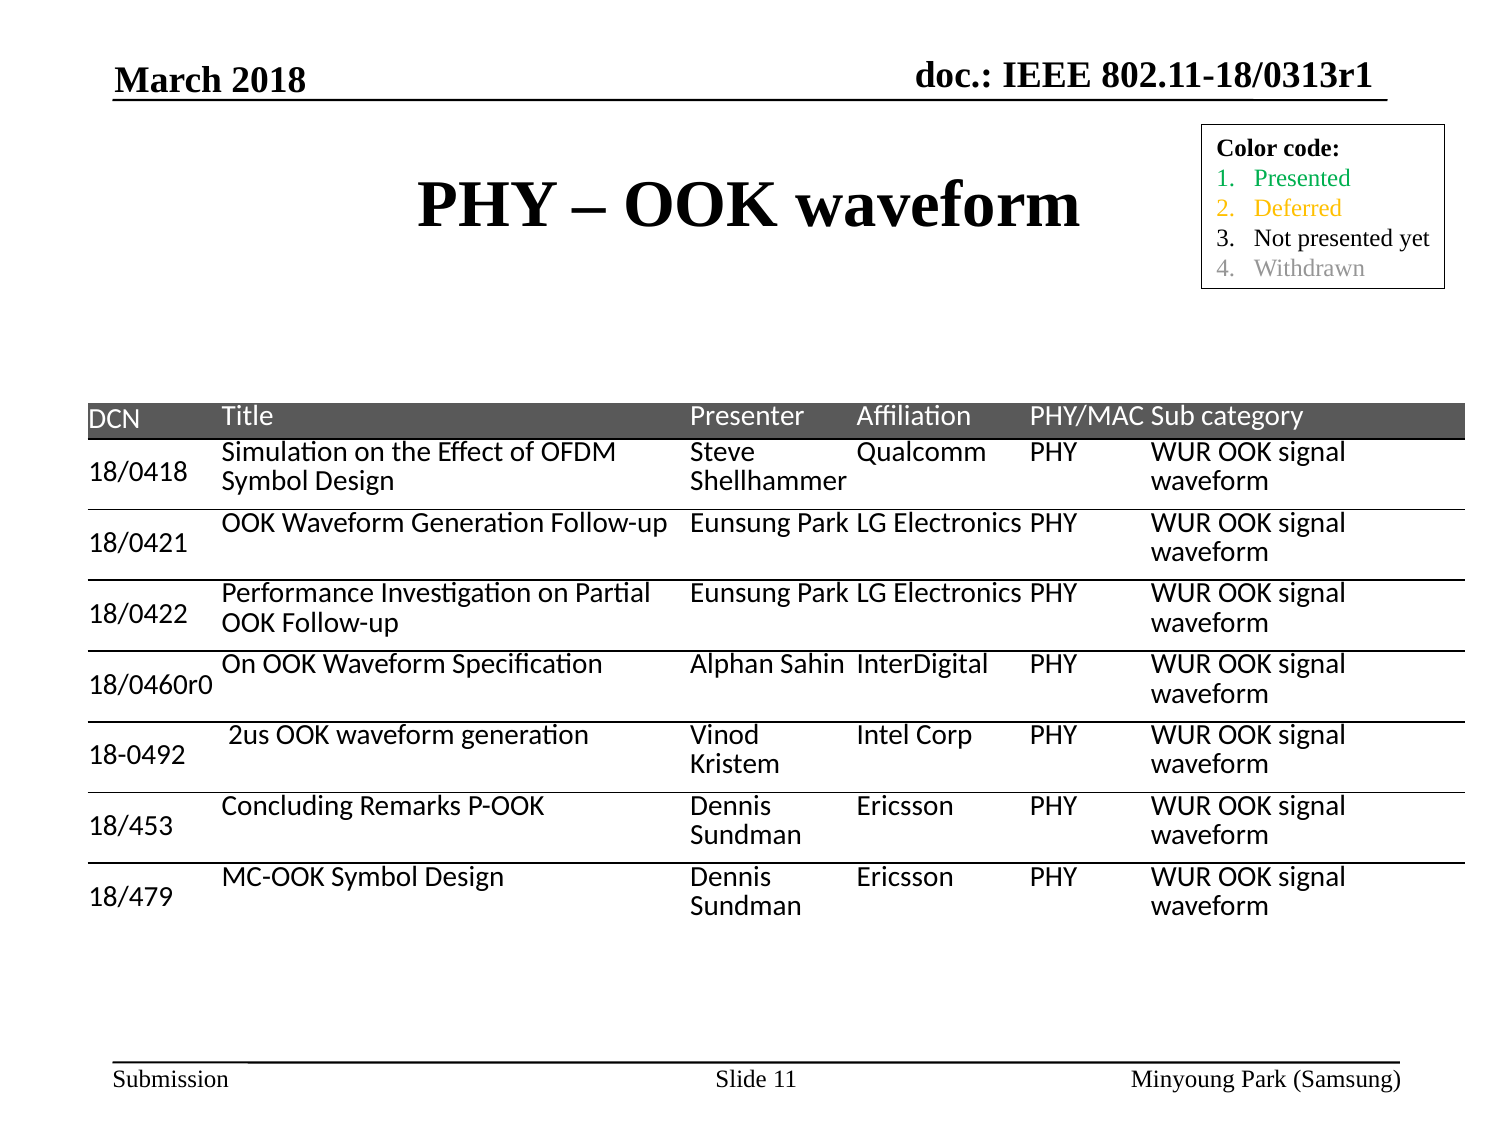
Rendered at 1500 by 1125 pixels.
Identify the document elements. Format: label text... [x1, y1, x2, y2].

table_cell Vinod Kristem [689, 723, 856, 792]
table_cell Qualcomm [856, 440, 1029, 509]
table_cell WUR OOK signal waveform [1150, 581, 1465, 650]
table_header PHY/MAC [1029, 403, 1150, 438]
table_cell PHY [1029, 440, 1150, 509]
table_cell 18/453 [88, 793, 221, 862]
table_cell LG Electronics [856, 581, 1029, 650]
table_header Affiliation [856, 403, 1029, 438]
table_cell Dennis Sundman [689, 793, 856, 862]
table_cell OOK Waveform Generation Follow-up [221, 510, 689, 579]
table_header Title [221, 403, 689, 438]
table_header DCN [88, 403, 221, 438]
table_cell Dennis Sundman [689, 864, 856, 934]
table_cell PHY [1029, 581, 1150, 650]
table_cell 2us OOK waveform generation [221, 723, 689, 792]
table_cell Ericsson [856, 793, 1029, 862]
table_cell WUR OOK signal waveform [1150, 652, 1465, 721]
table_cell PHY [1029, 864, 1150, 934]
footer Minyoung Park (Samsung) [949, 1061, 1402, 1093]
table_cell Alphan Sahin [689, 652, 856, 721]
title PHY – OOK waveform [112, 112, 1388, 288]
table_cell Steve Shellhammer [689, 440, 856, 509]
table_cell InterDigital [856, 652, 1029, 721]
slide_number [114, 54, 335, 101]
table_header Presenter [689, 403, 856, 438]
table_cell 18/0418 [88, 440, 221, 509]
table_header Sub category [1150, 403, 1465, 438]
table_cell On OOK Waveform Specification [221, 652, 689, 721]
table_cell PHY [1029, 652, 1150, 721]
table_cell WUR OOK signal waveform [1150, 723, 1465, 792]
table_cell Performance Investigation on Partial OOK Follow-up [221, 581, 689, 650]
table_cell LG Electronics [856, 510, 1029, 579]
table_cell Eunsung Park [689, 581, 856, 650]
table_cell 18/479 [88, 864, 221, 934]
table_cell PHY [1029, 793, 1150, 862]
table_cell Concluding Remarks P-OOK [221, 793, 689, 862]
table_cell 18/0421 [88, 510, 221, 579]
table_cell WUR OOK signal waveform [1150, 510, 1465, 579]
table_cell WUR OOK signal waveform [1150, 793, 1465, 862]
table_cell WUR OOK signal waveform [1150, 440, 1465, 509]
table_cell Ericsson [856, 864, 1029, 934]
table_cell MC-OOK Symbol Design [221, 864, 689, 934]
table_cell Eunsung Park [689, 510, 856, 579]
table_cell Intel Corp [856, 723, 1029, 792]
slide_number Slide 11 [712, 1061, 800, 1093]
text_box Color code: Presented Deferred Not presented yet Withdrawn [1201, 124, 1445, 289]
table_cell PHY [1029, 723, 1150, 792]
table_cell 18-0492 [88, 723, 221, 792]
table_cell 18/0460r0 [88, 652, 221, 721]
table_cell Simulation on the Effect of OFDM Symbol Design [221, 440, 689, 509]
table_cell 18/0422 [88, 581, 221, 650]
table_cell WUR OOK signal waveform [1150, 864, 1465, 934]
table_cell PHY [1029, 510, 1150, 579]
